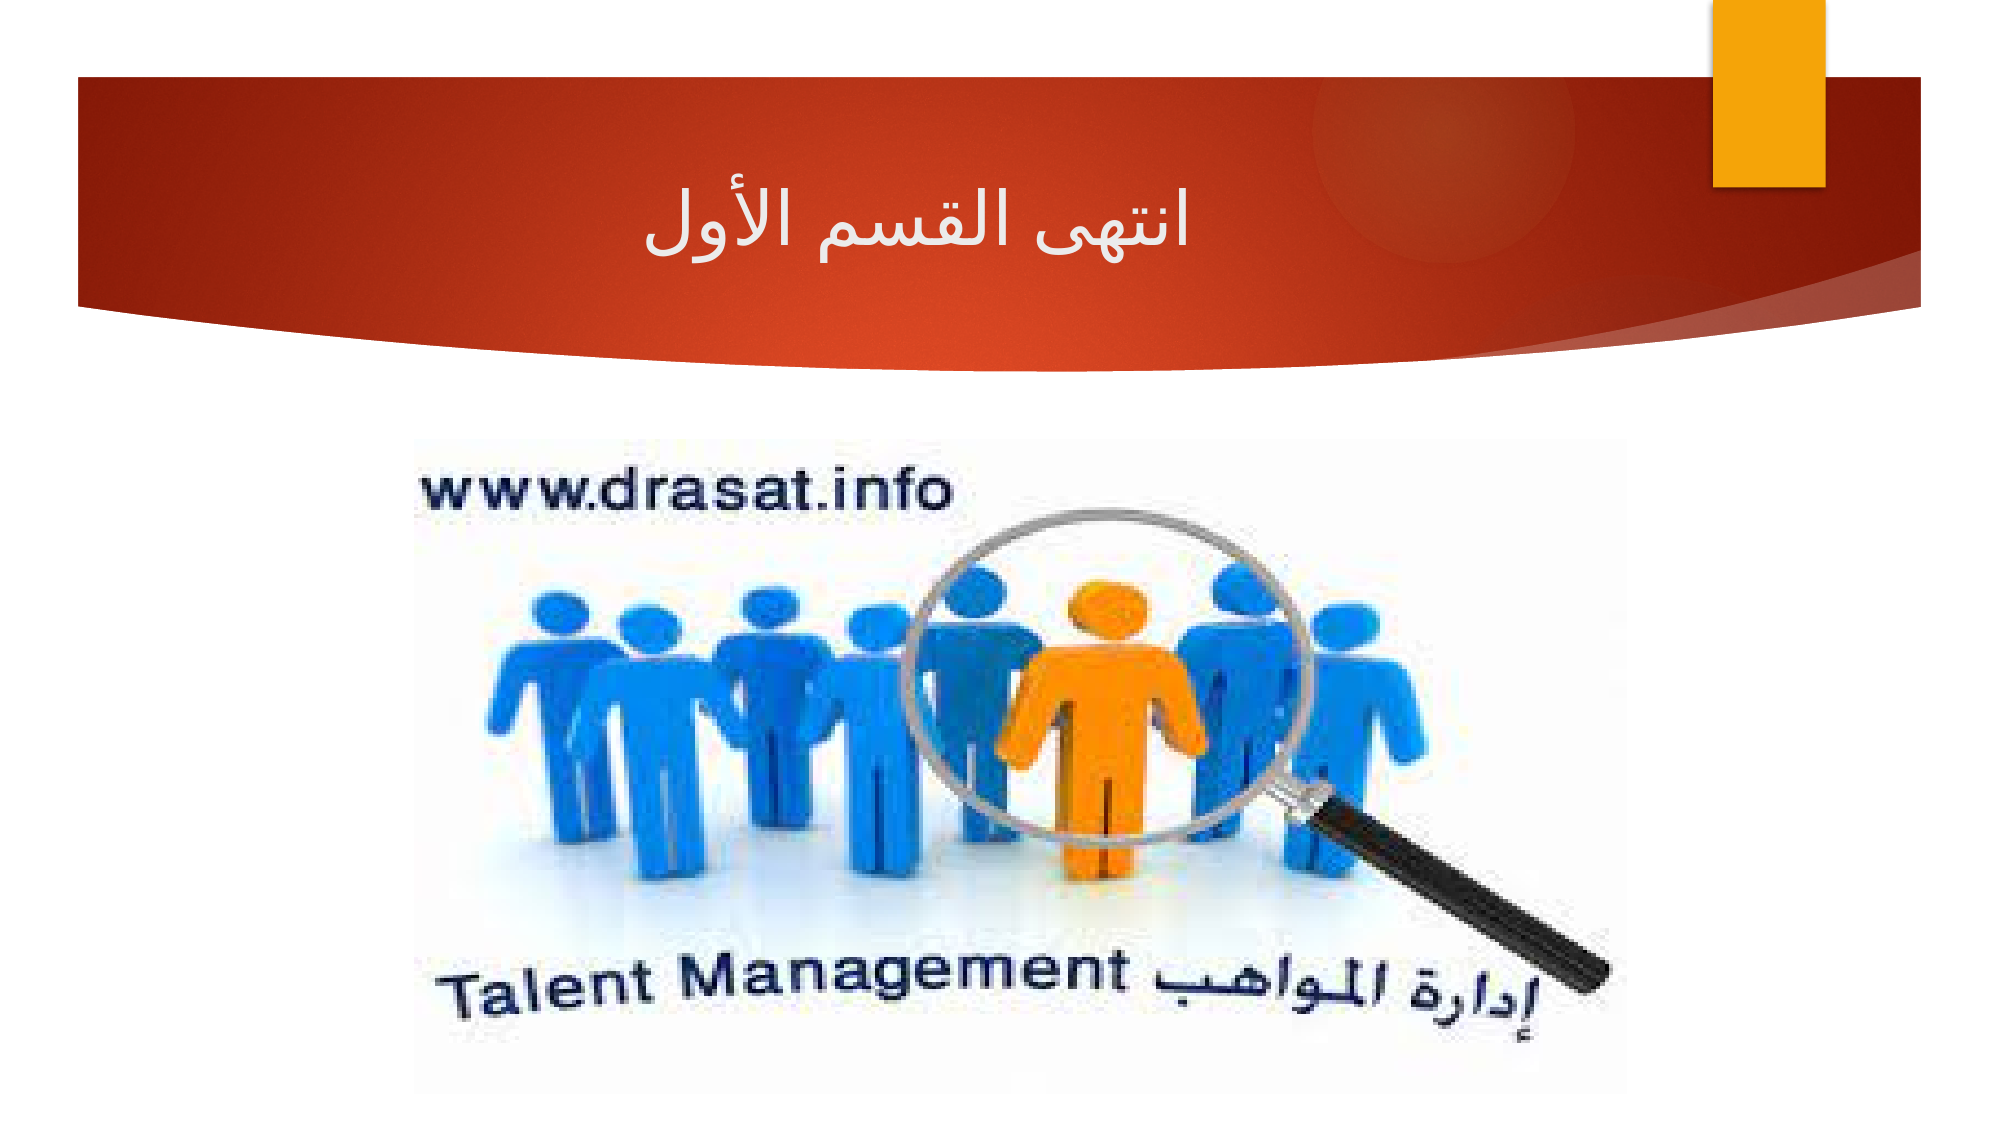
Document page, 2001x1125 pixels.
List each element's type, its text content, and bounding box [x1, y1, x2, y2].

title انتهى القسم الأول [189, 155, 1627, 275]
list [413, 439, 1627, 1095]
